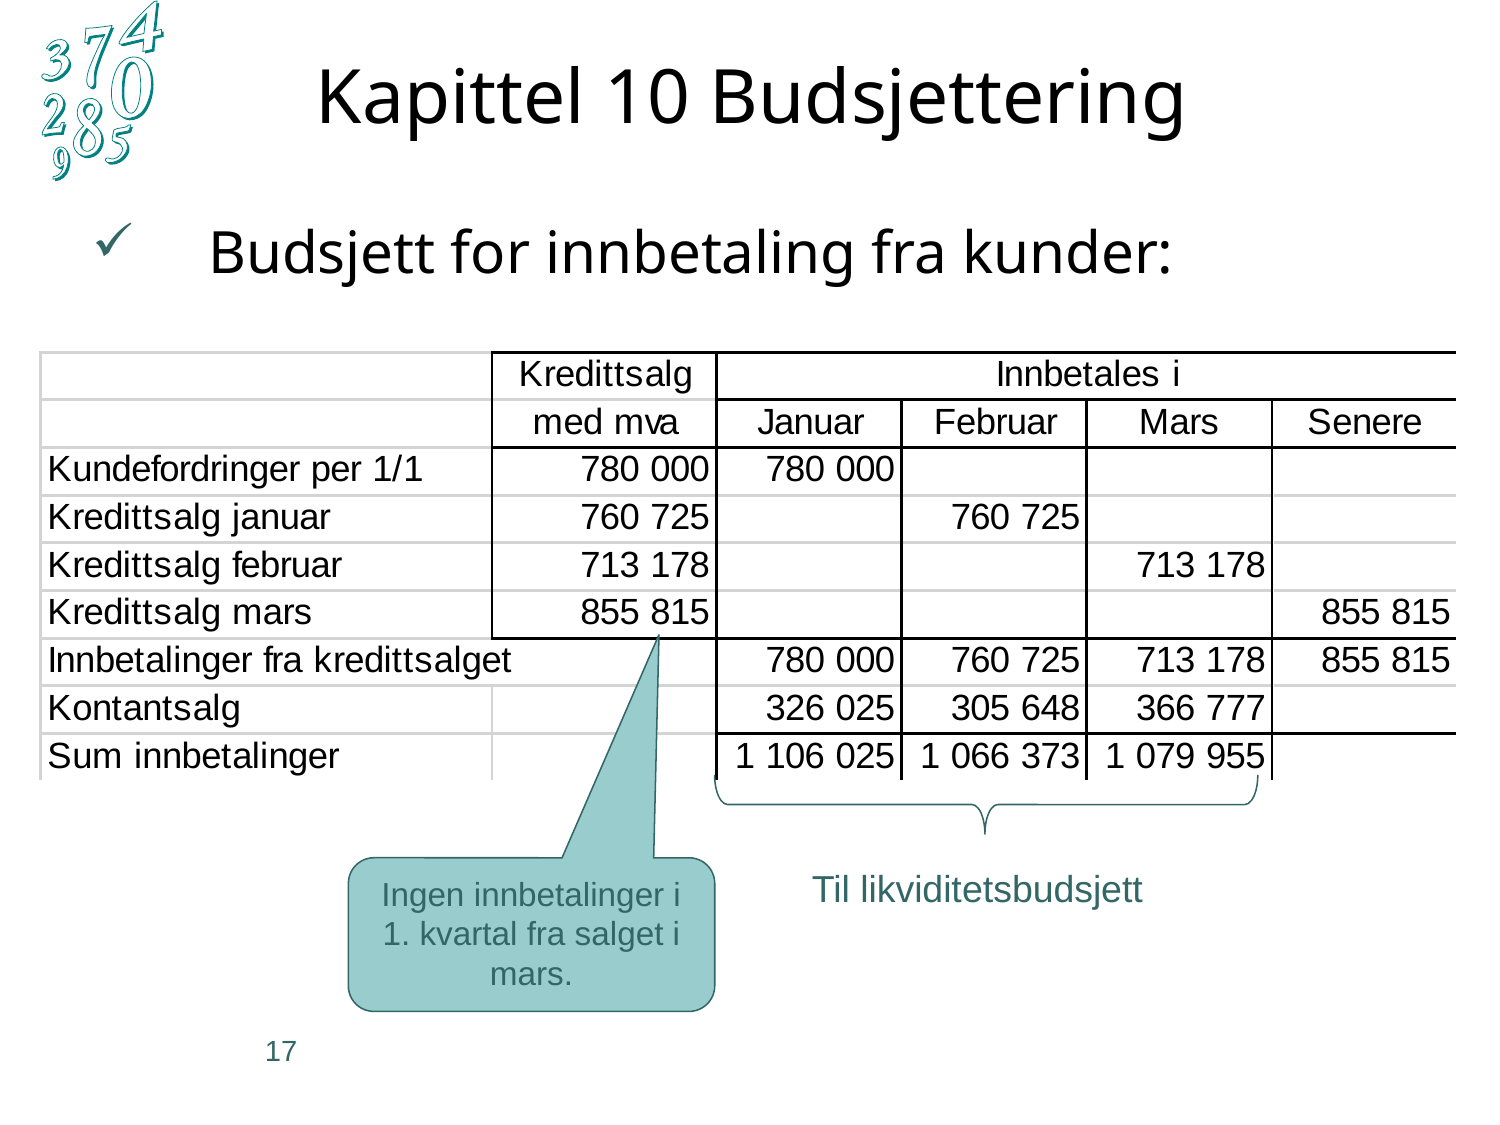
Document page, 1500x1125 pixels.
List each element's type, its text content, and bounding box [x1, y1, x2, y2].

title Kapittel 10 Budsjettering [76, 0, 1427, 188]
text_box Til likviditetsbudsjett [797, 857, 1187, 918]
list Budsjett for innbetaling fra kunder: [76, 208, 1449, 296]
text_box Ingen innbetalinger i 1. kvartal fra salget i mars. [348, 791, 715, 1012]
text_box [716, 791, 1256, 835]
slide_number 17 [249, 1024, 463, 1101]
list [38, 350, 1459, 783]
